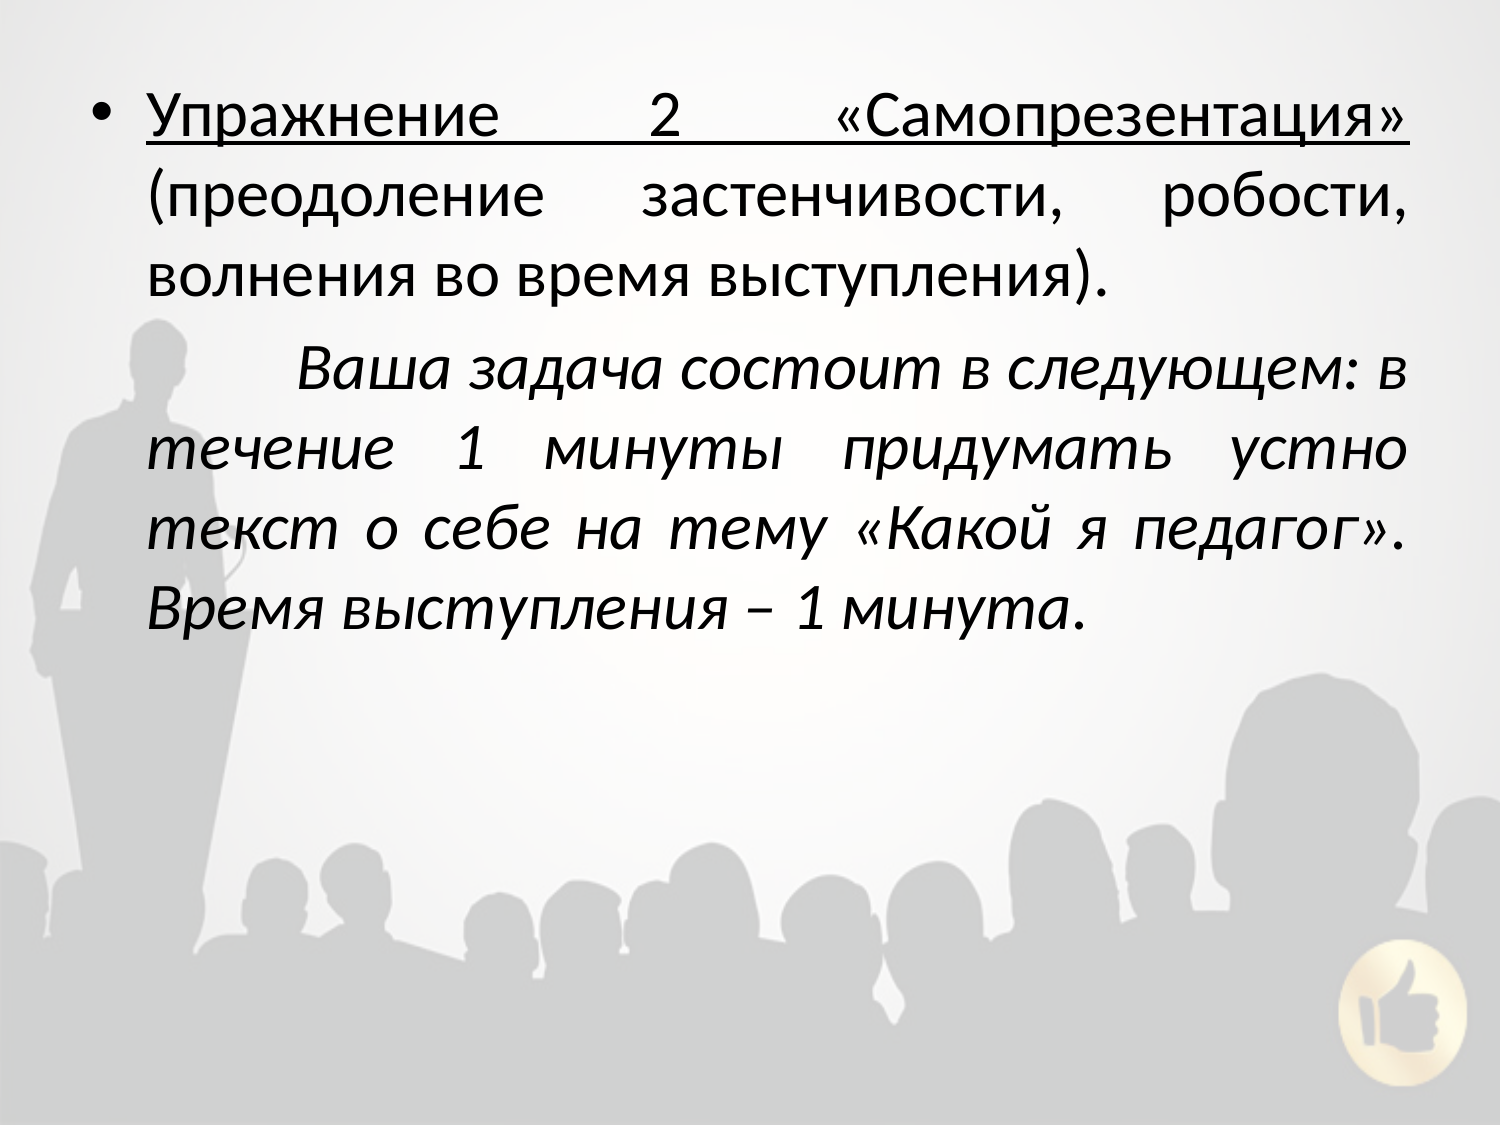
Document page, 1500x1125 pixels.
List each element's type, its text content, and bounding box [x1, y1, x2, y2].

list Упражнение 2 «Самопрезентация» (преодоление застенчивости, робости, волнения во время выступления). Ваша задача состоит в следующем: в течение 1 минуты придумать устно текст о себе на тему «Какой я педагог». Время выступления – 1 минута. [75, 62, 1425, 1005]
